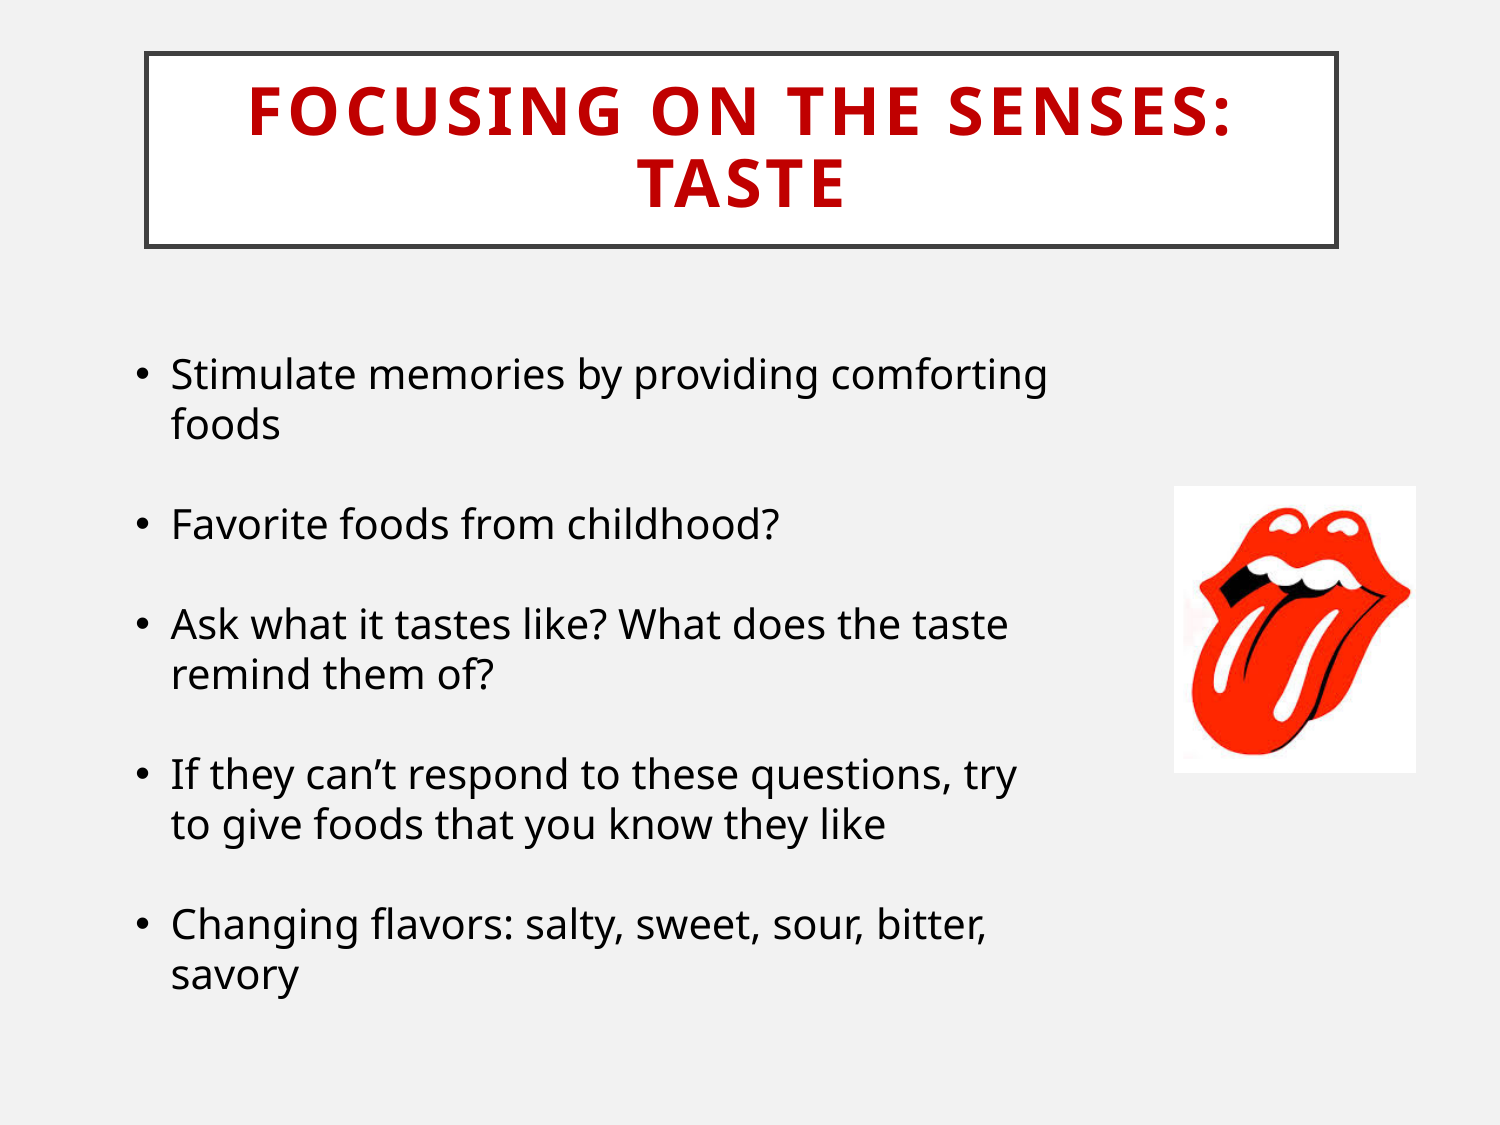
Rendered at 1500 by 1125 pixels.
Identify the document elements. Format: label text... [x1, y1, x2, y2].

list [1174, 486, 1416, 773]
text_box Stimulate memories by providing comforting foods Favorite foods from childhood? Ask what it tastes like? What does the taste remind them of? If they can’t respond to these questions, try to give foods that you know they like Changing flavors: salty, sweet, sour, bitter, savory [120, 340, 1067, 1006]
title Focusing on the Senses: Taste [144, 51, 1339, 249]
